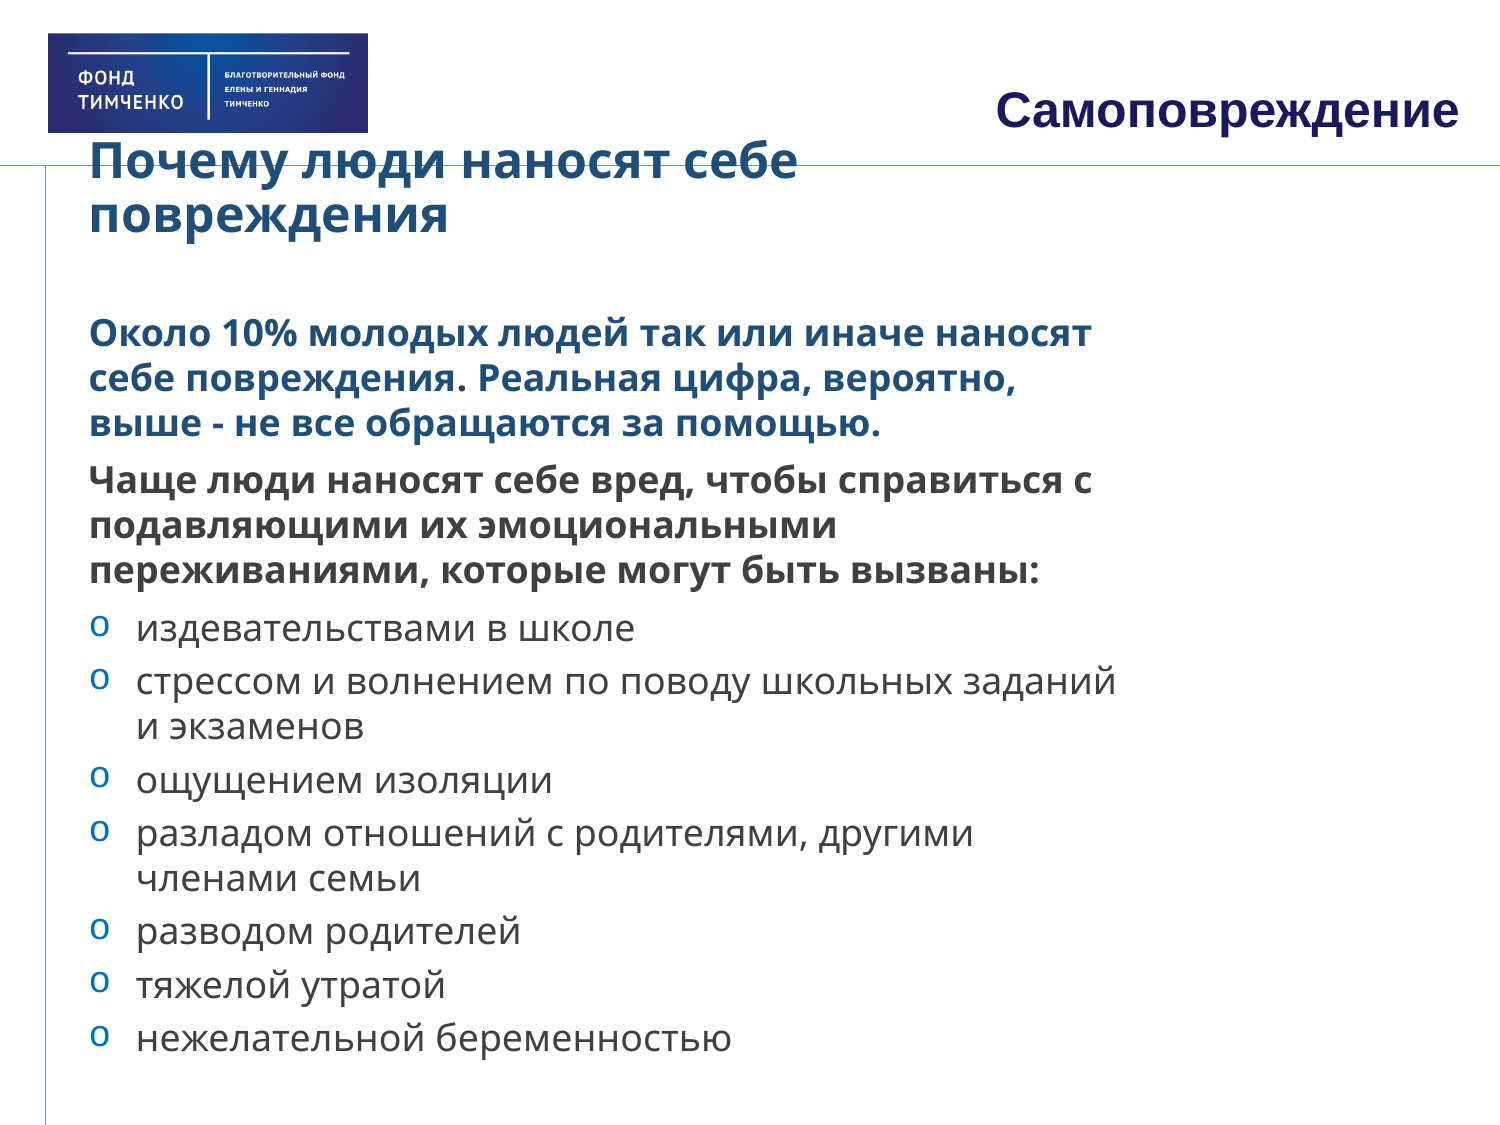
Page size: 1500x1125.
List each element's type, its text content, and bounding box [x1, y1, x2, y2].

text_box Самоповреждение [607, 69, 1475, 145]
text_box Почему люди наносят себе повреждения [73, 174, 1019, 251]
text_box Около 10% молодых людей так или иначе наносят себе повреждения. Реальная цифра, вероятно, выше - не все обращаются за помощью. Чаще люди наносят себе вред, чтобы справиться с подавляющими их эмоциональными переживаниями, которые могут быть вызваны: издевательствами в школе стрессом и волнением по поводу школьных заданий и экзаменов ощущением изоляции разладом отношений с родителями, другими членами семьи разводом родителей тяжелой утратой нежелательной беременностью [73, 301, 1155, 1105]
picture [48, 33, 368, 134]
